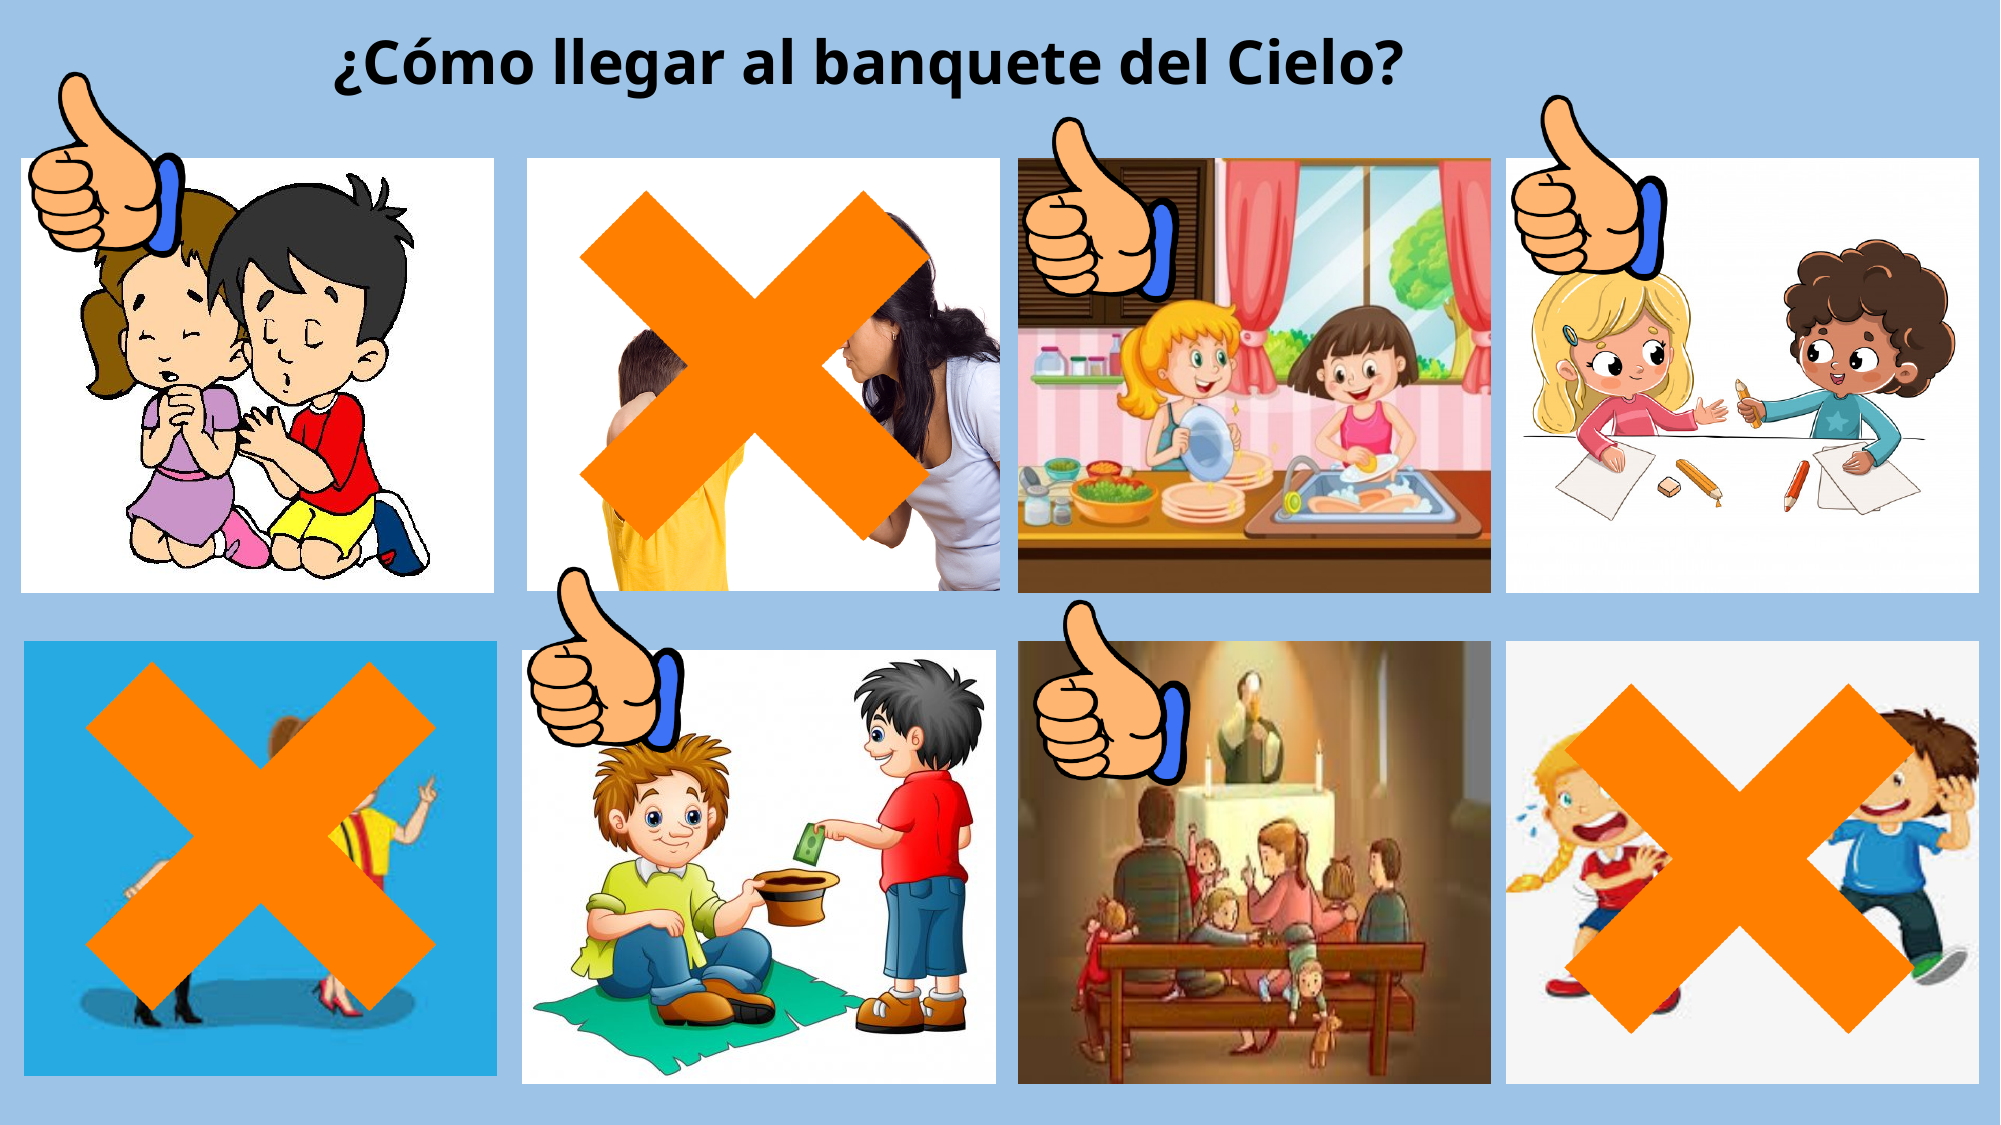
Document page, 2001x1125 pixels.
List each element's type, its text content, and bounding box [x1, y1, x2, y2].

picture [520, 158, 1000, 1084]
picture [21, 62, 494, 593]
picture [1504, 85, 1979, 593]
picture [1015, 107, 1491, 1084]
title ¿Cómo llegar al banquete del Cielo? [318, 17, 1639, 108]
picture [1506, 641, 1979, 1084]
picture [24, 641, 497, 1076]
